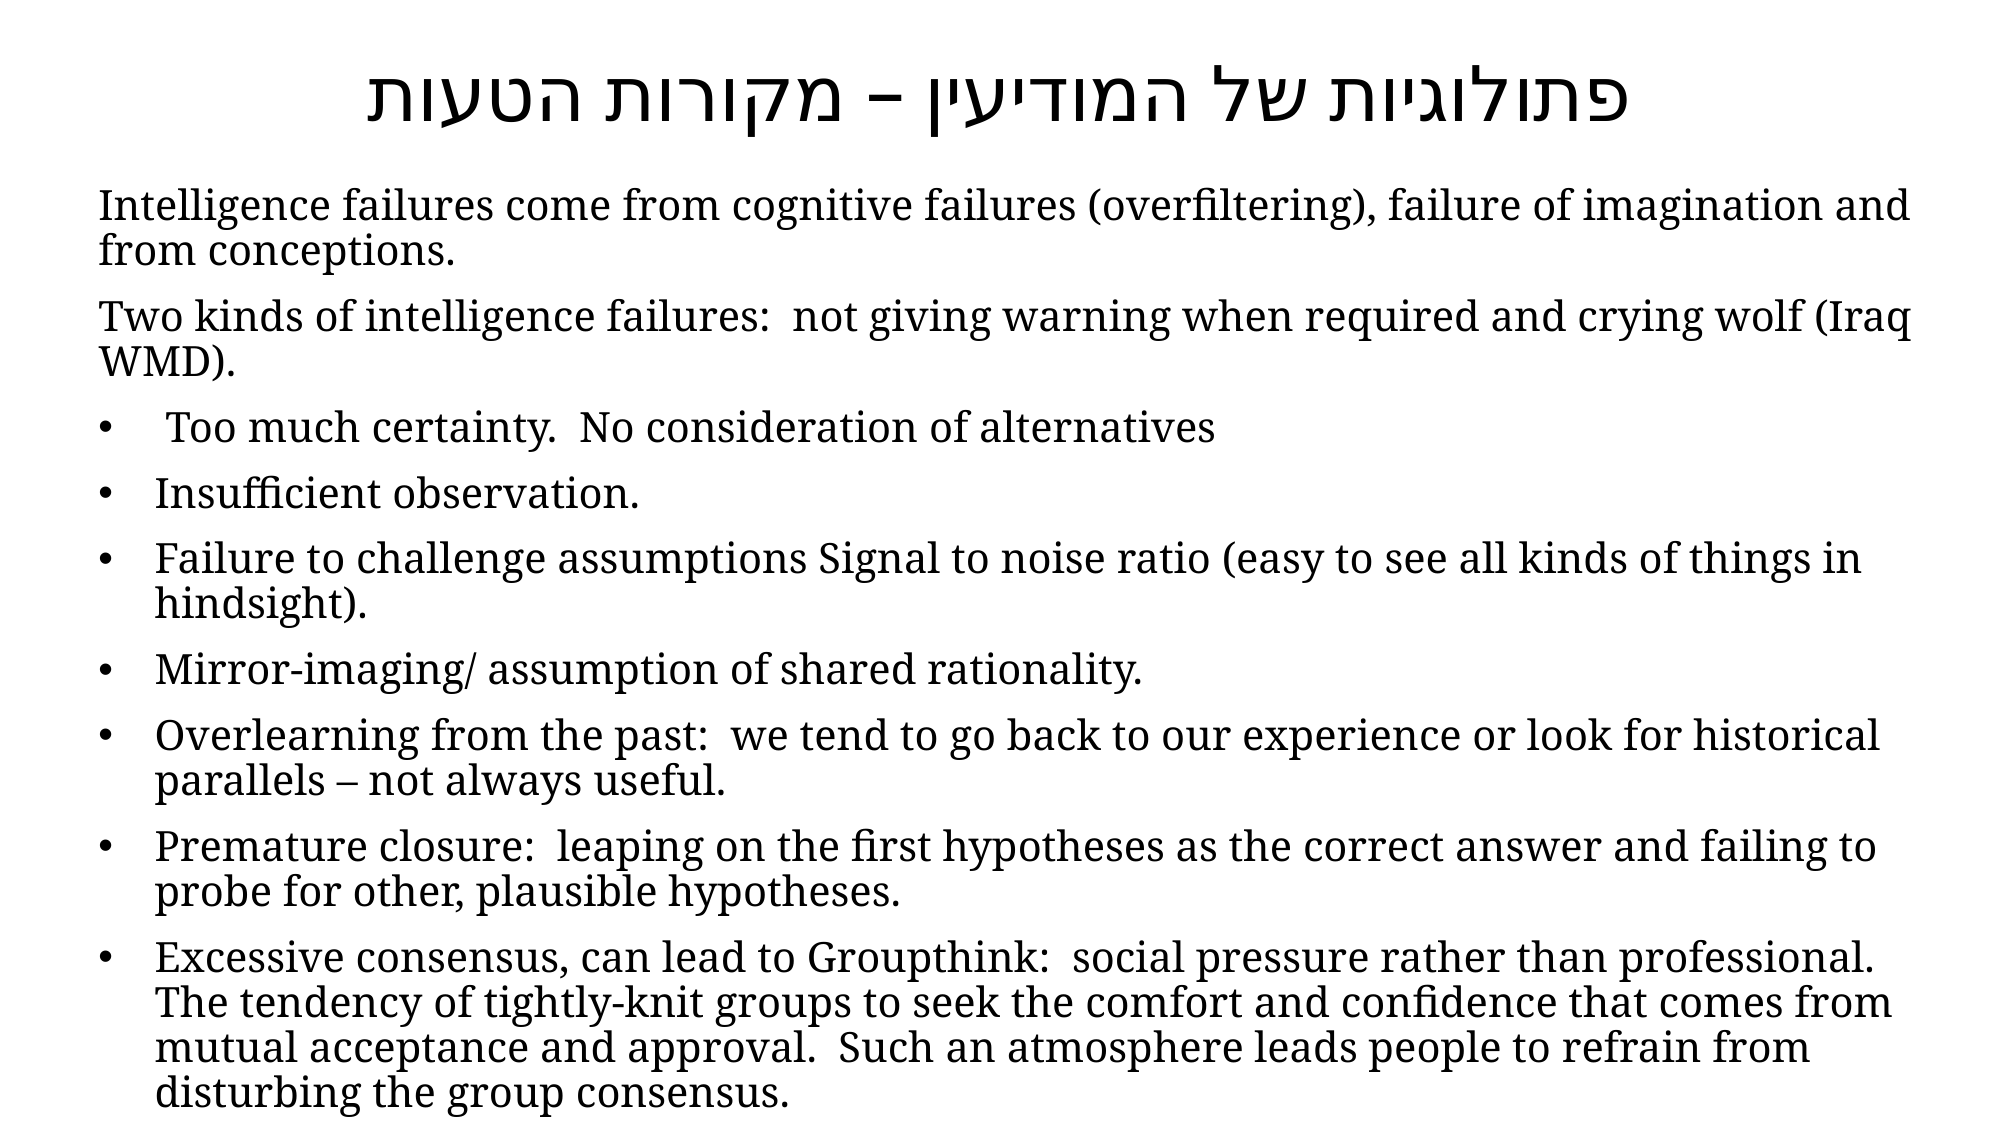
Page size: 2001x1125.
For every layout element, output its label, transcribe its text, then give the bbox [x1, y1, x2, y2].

title פתולוגיות של המודיעין – מקורות הטעות [309, 22, 1690, 150]
subtitle Intelligence failures come from cognitive failures (overfiltering), failure of imagination and from conceptions. Two kinds of intelligence failures: not giving warning when required and crying wolf (Iraq WMD). Too much certainty. No consideration of alternatives Insufficient observation. Failure to challenge assumptions Signal to noise ratio (easy to see all kinds of things in hindsight). Mirror-imaging/ assumption of shared rationality. Overlearning from the past: we tend to go back to our experience or look for historical parallels – not always useful. Premature closure: leaping on the first hypotheses as the correct answer and failing to probe for other, plausible hypotheses. Excessive consensus, can lead to Groupthink: social pressure rather than professional. The tendency of tightly-knit groups to seek the comfort and confidence that comes from mutual acceptance and approval. Such an atmosphere leads people to refrain from disturbing the group consensus. Mindsets/conceptions – fitting new information into already formed conclusions. Wishful thinking/cognitive bias/confirmation bias. Intellectual arrogance [83, 177, 1950, 1125]
